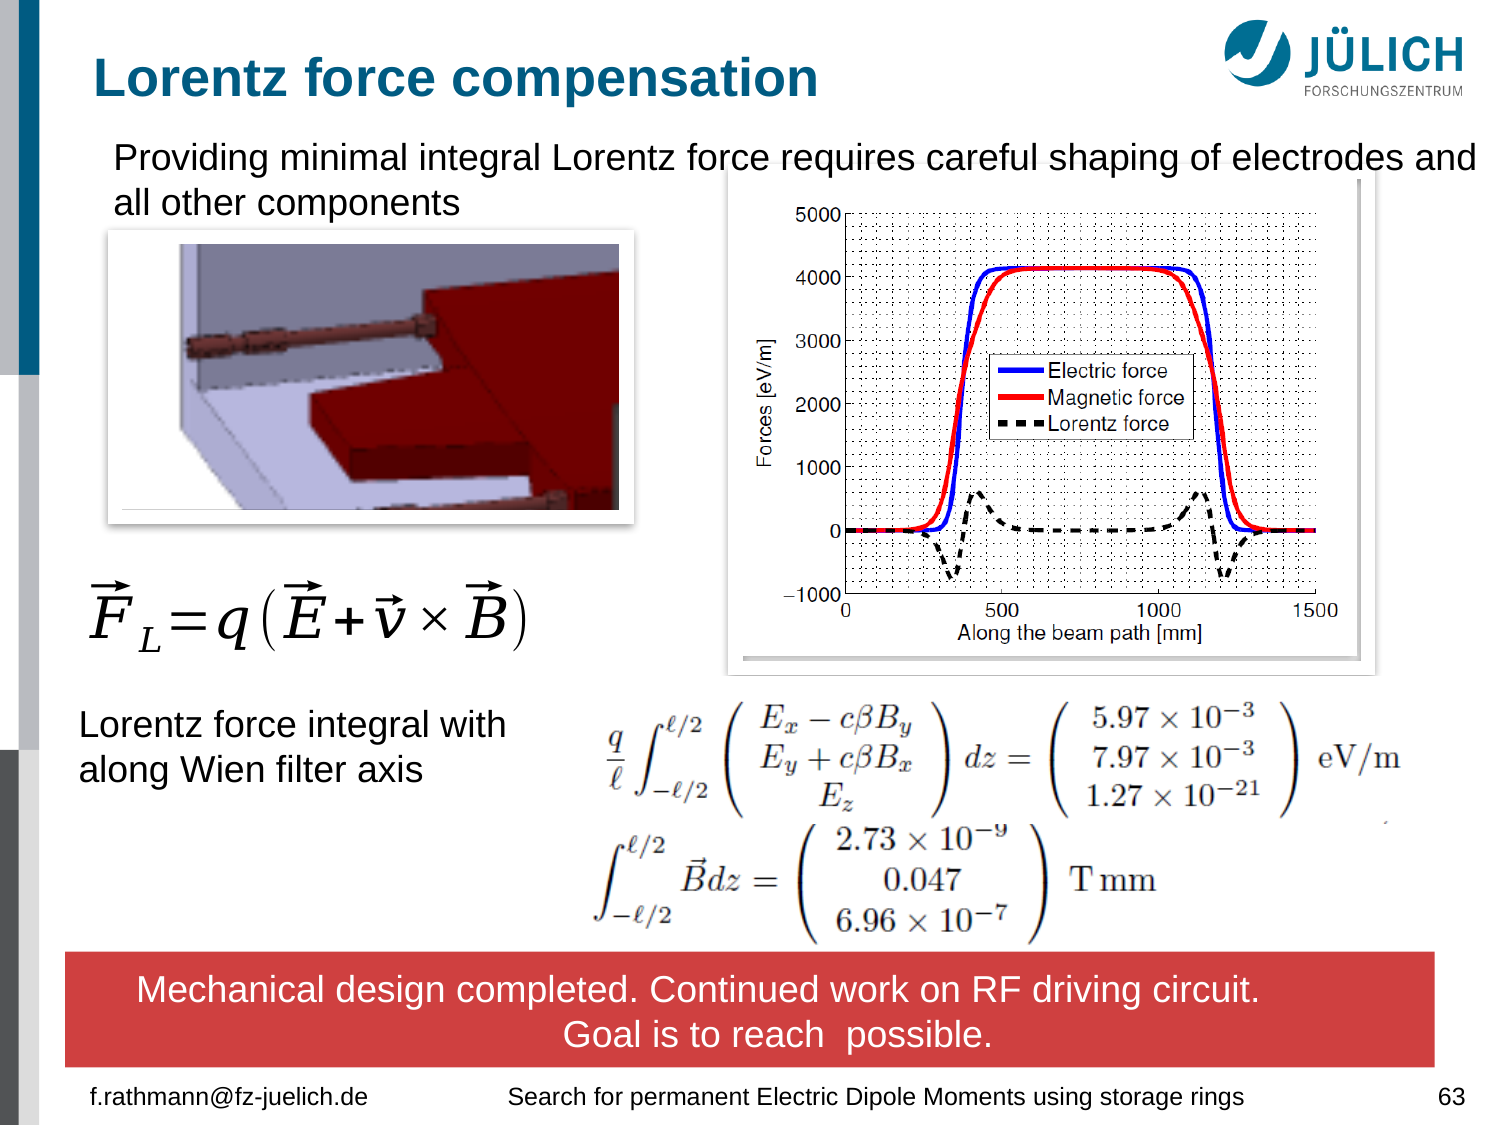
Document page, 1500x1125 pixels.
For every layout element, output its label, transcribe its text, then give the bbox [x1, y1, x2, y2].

title Lorentz force compensation [77, 18, 1354, 133]
picture [1354, 18, 1462, 96]
text_box Providing minimal integral Lorentz force requires careful shaping of electrodes and all other components [98, 125, 1500, 231]
picture [742, 178, 1361, 662]
slide_number 63 [1372, 1057, 1481, 1118]
picture [566, 675, 1405, 953]
slide_number f.rathmann@fz-juelich.de [75, 1068, 402, 1118]
picture [121, 243, 620, 510]
footer Search for permanent Electric Dipole Moments using storage rings [413, 1068, 1341, 1118]
